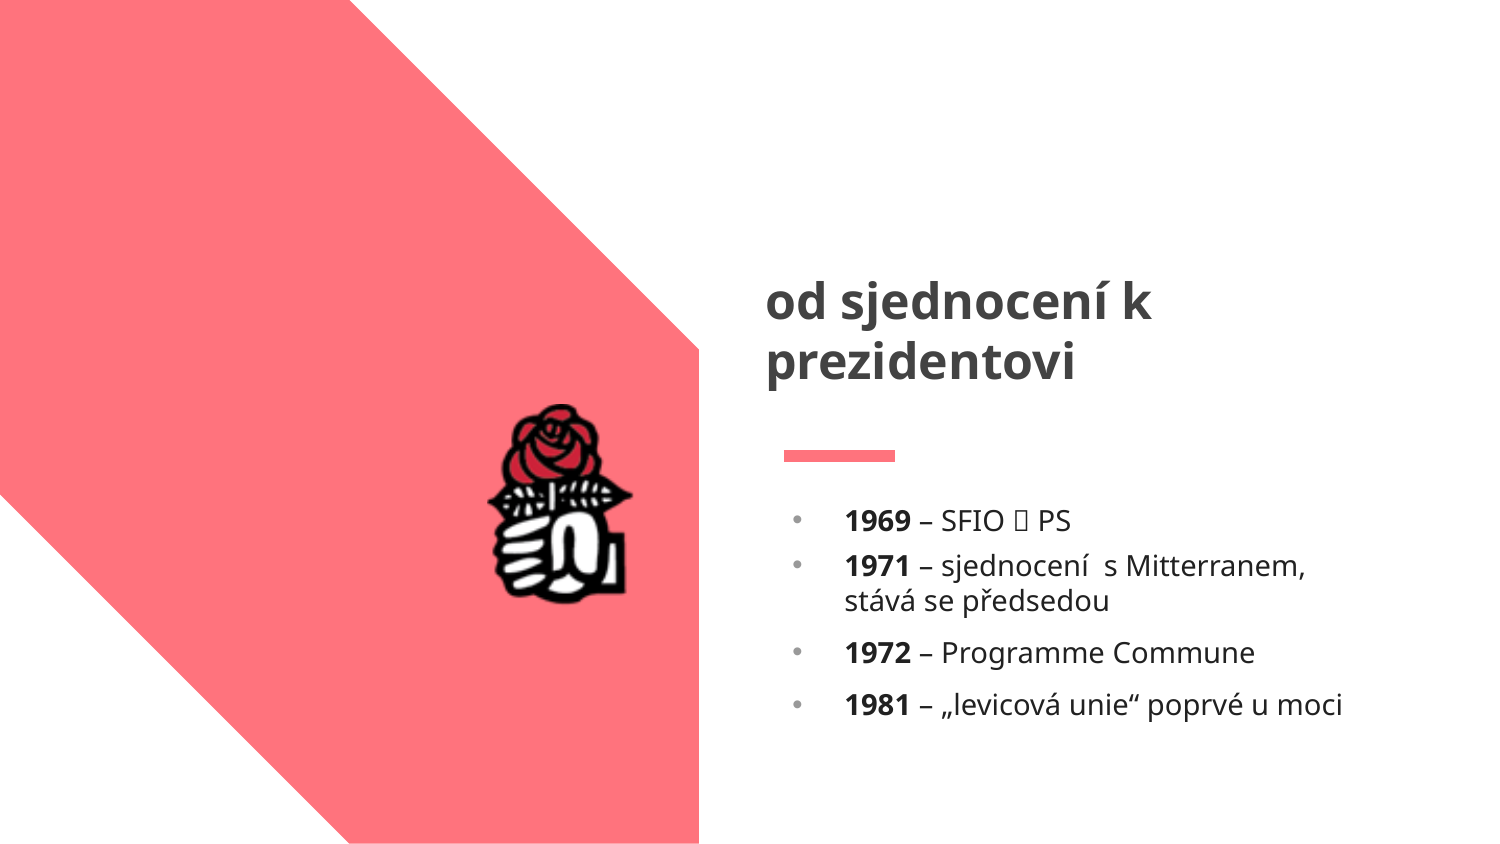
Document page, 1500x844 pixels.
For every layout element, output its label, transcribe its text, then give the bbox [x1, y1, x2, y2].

picture [442, 404, 635, 665]
subtitle 1969 – SFIO  PS 1971 – sjednocení s Mitterranem, stává se předsedou 1972 – Programme Commune 1981 – „levicová unie“ poprvé u moci [754, 486, 1373, 582]
title od sjednocení k prezidentovi [750, 206, 1388, 405]
